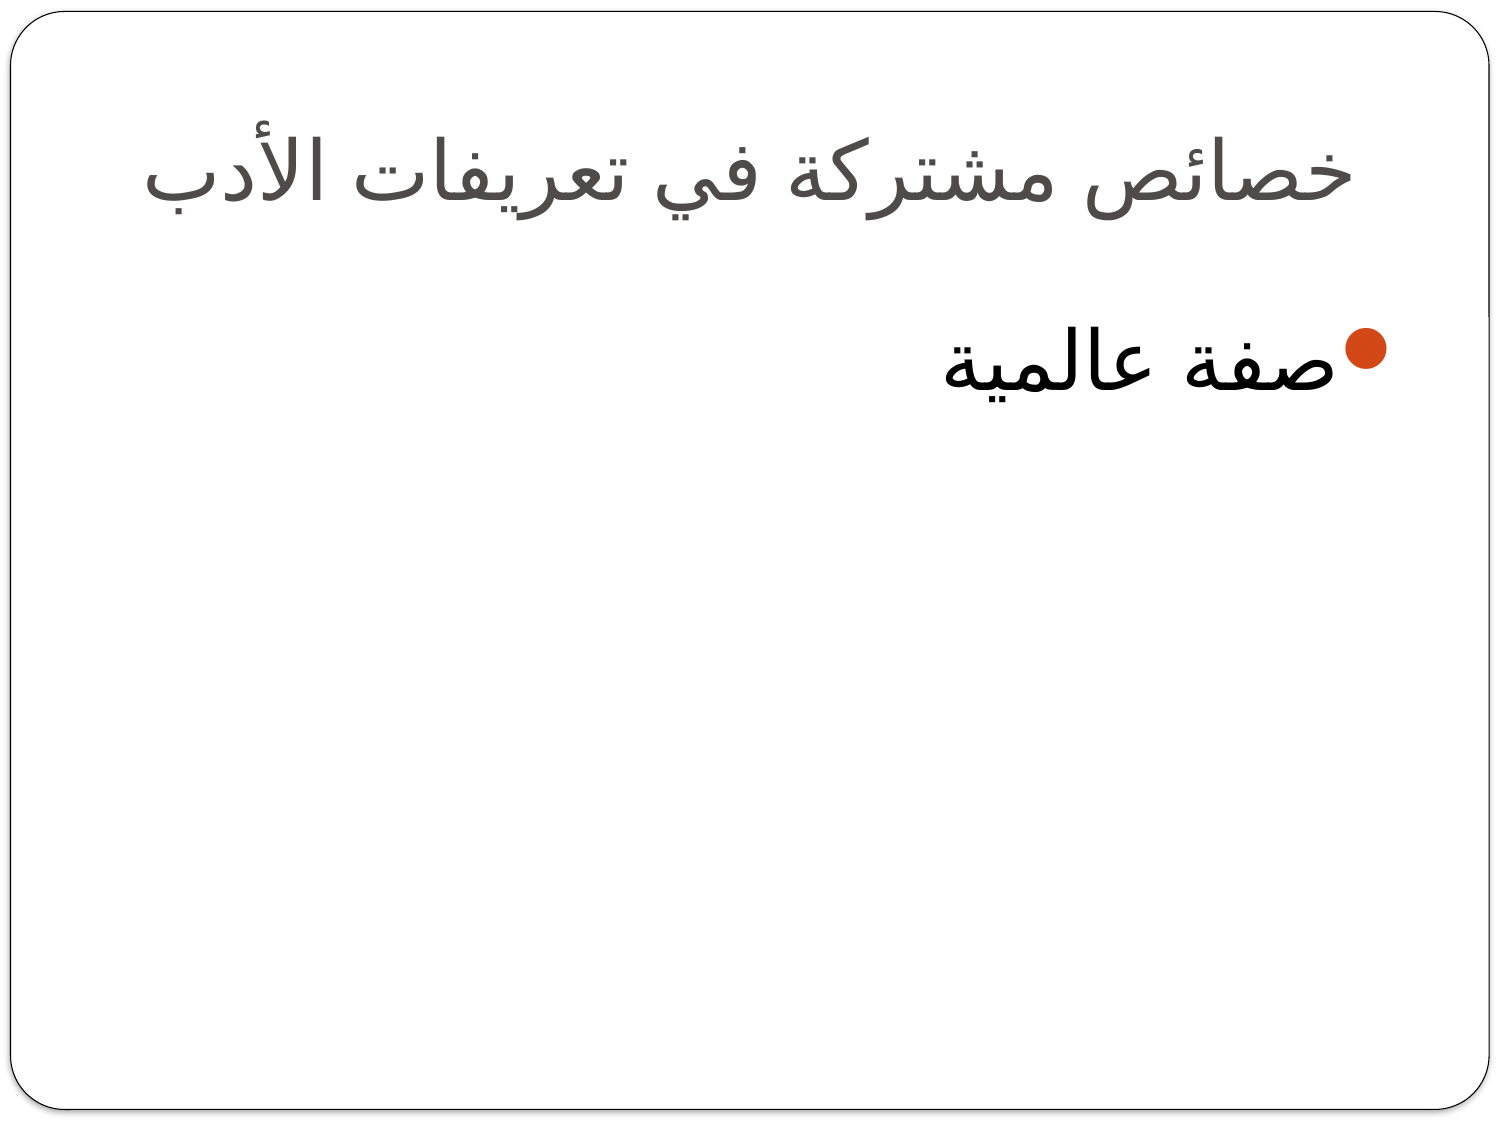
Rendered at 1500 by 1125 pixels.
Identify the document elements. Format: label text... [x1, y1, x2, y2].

title خصائص مشتركة في تعريفات الأدب [75, 45, 1425, 233]
list صفة عالمية [150, 299, 1425, 988]
